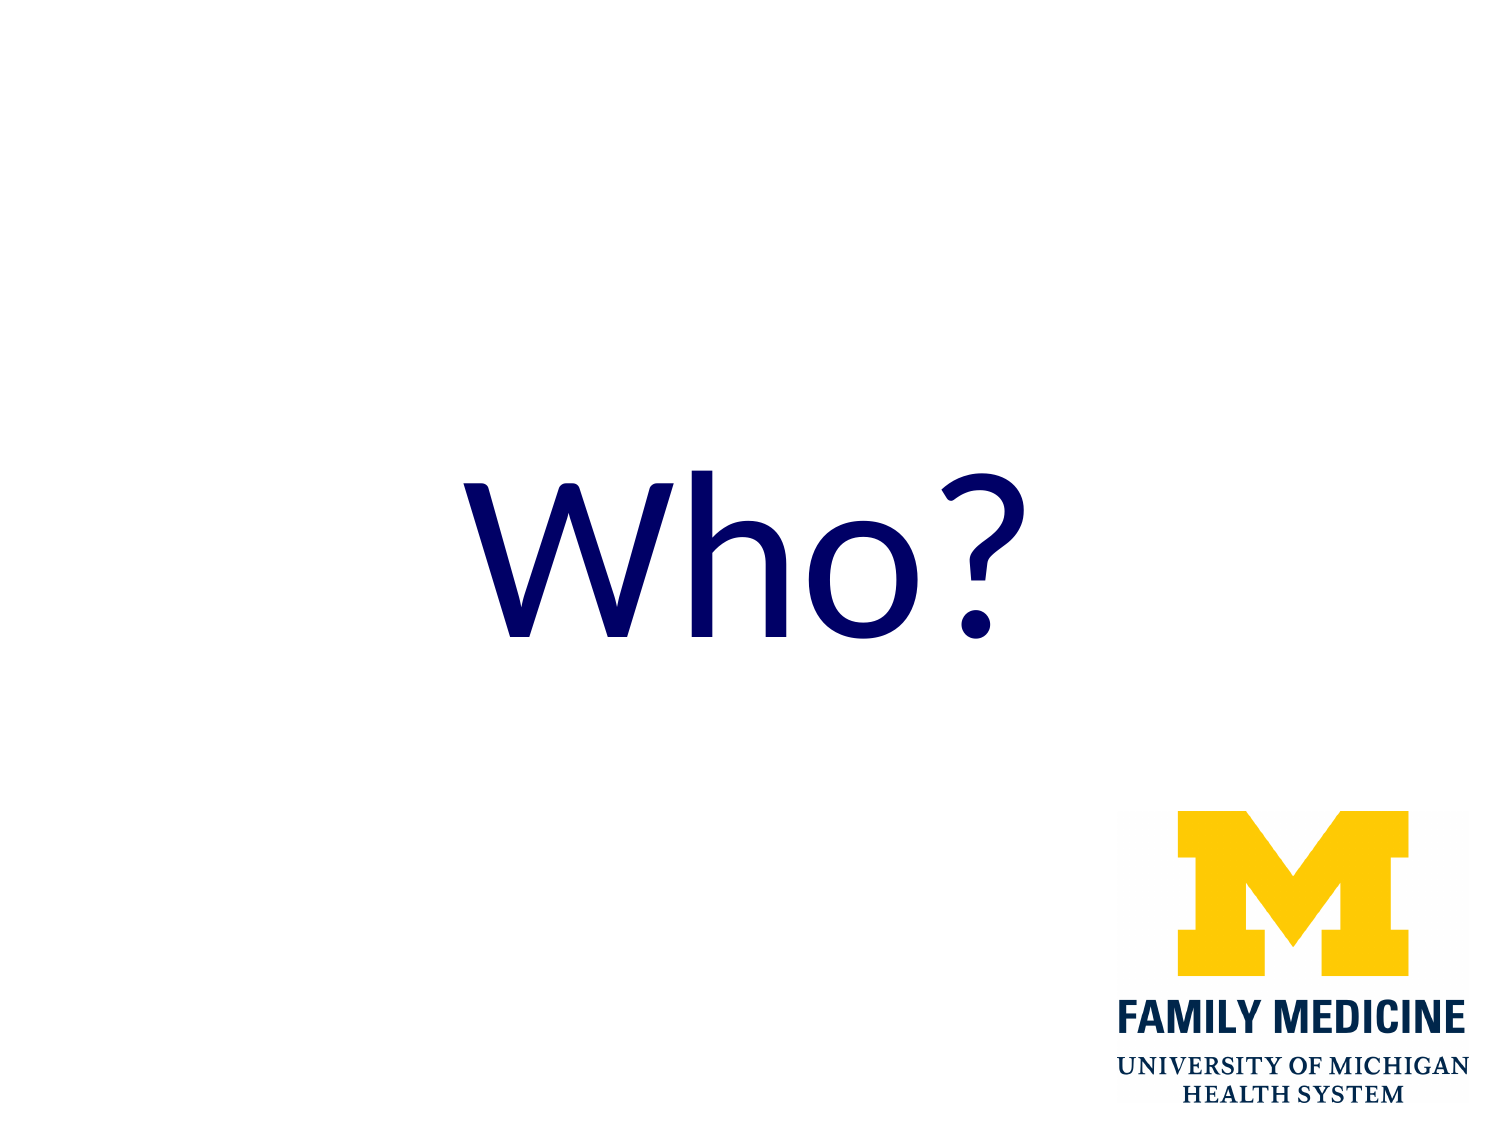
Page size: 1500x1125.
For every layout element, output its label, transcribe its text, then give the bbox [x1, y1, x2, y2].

list Who? [75, 262, 1425, 1005]
picture [1117, 811, 1469, 1103]
